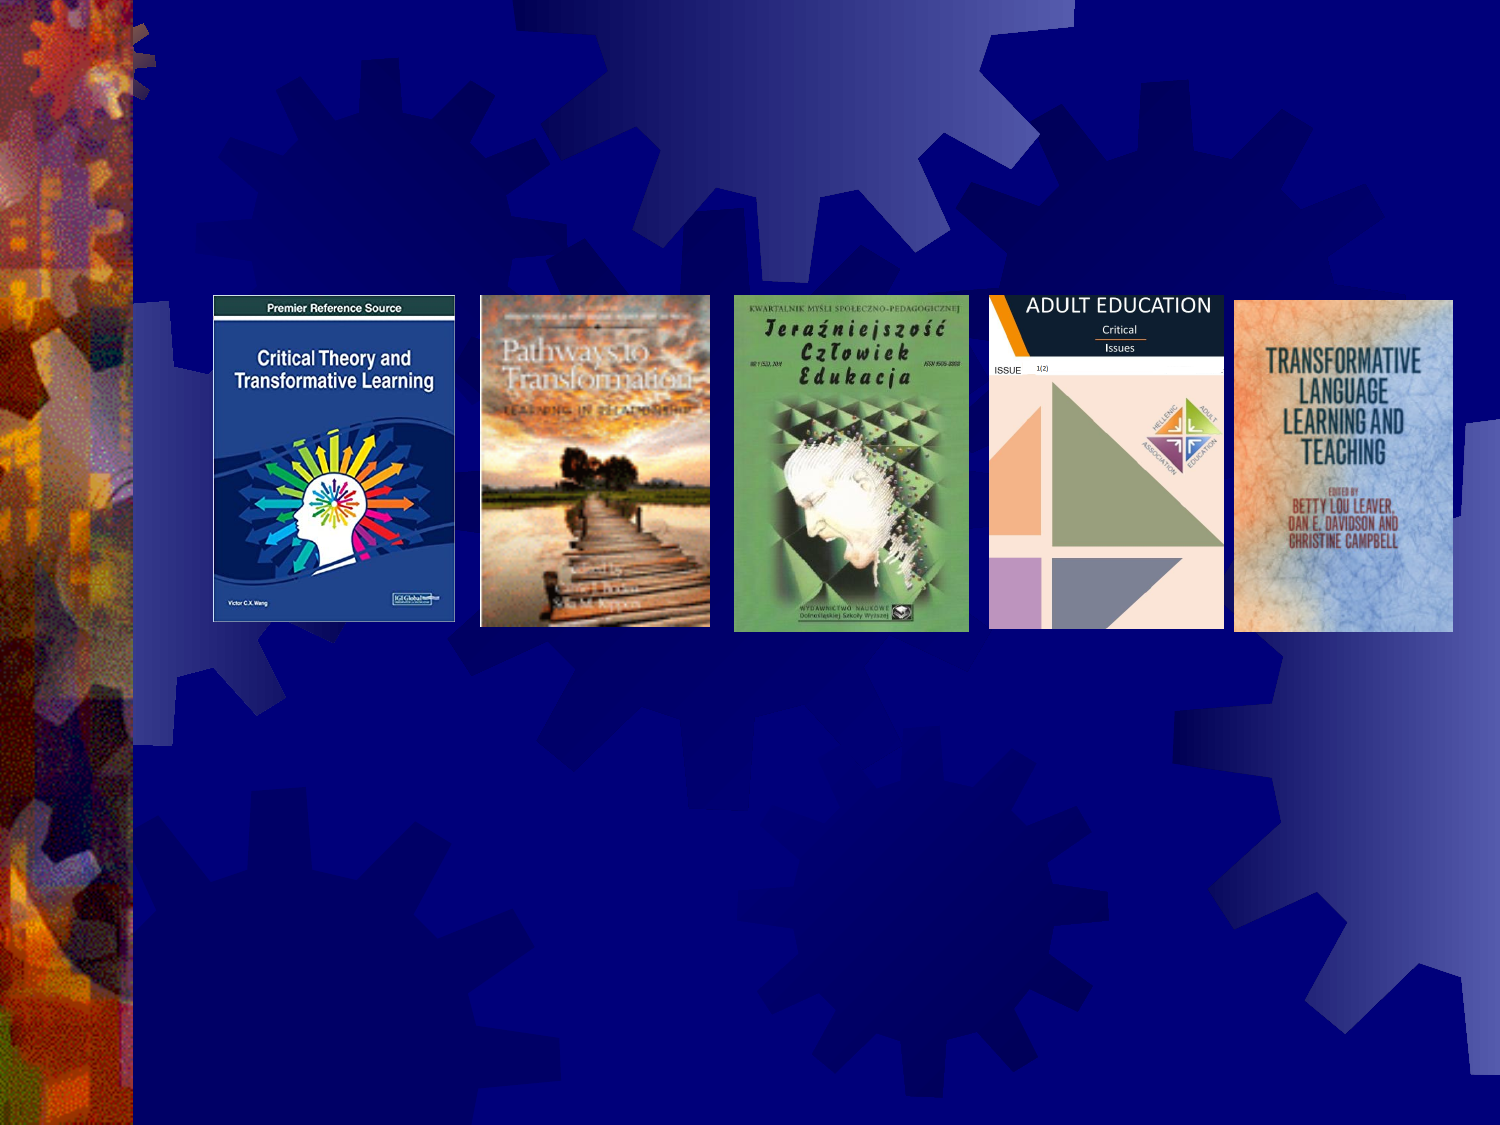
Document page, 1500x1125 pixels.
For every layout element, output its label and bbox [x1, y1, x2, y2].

picture [480, 295, 710, 628]
picture [989, 295, 1224, 629]
picture [213, 295, 455, 623]
picture [1233, 300, 1453, 632]
picture [734, 295, 970, 632]
picture [0, 0, 133, 1125]
